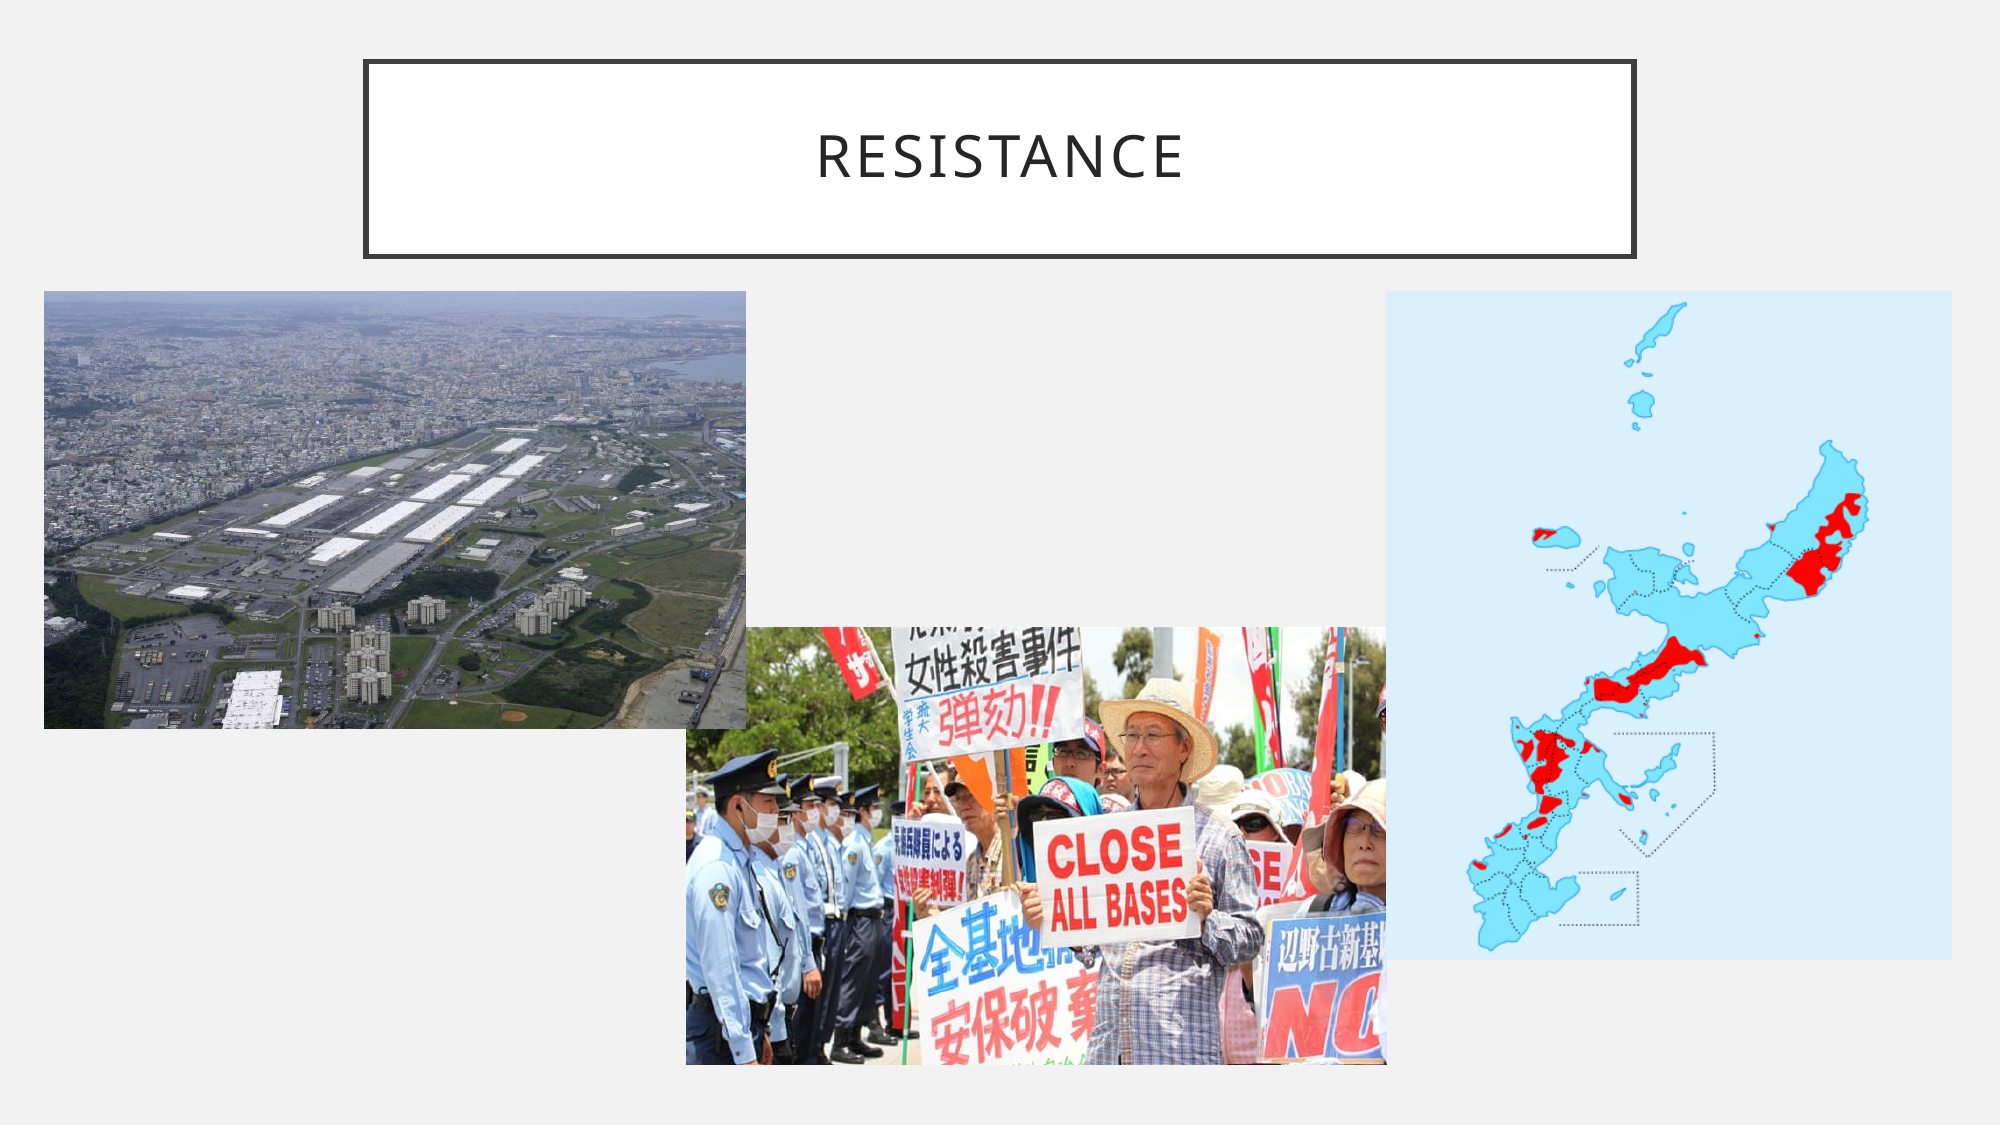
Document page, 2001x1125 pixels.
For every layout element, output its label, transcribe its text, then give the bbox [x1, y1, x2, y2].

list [44, 291, 746, 729]
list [686, 627, 1387, 1065]
picture [1386, 291, 1952, 960]
title resistance [363, 59, 1637, 259]
